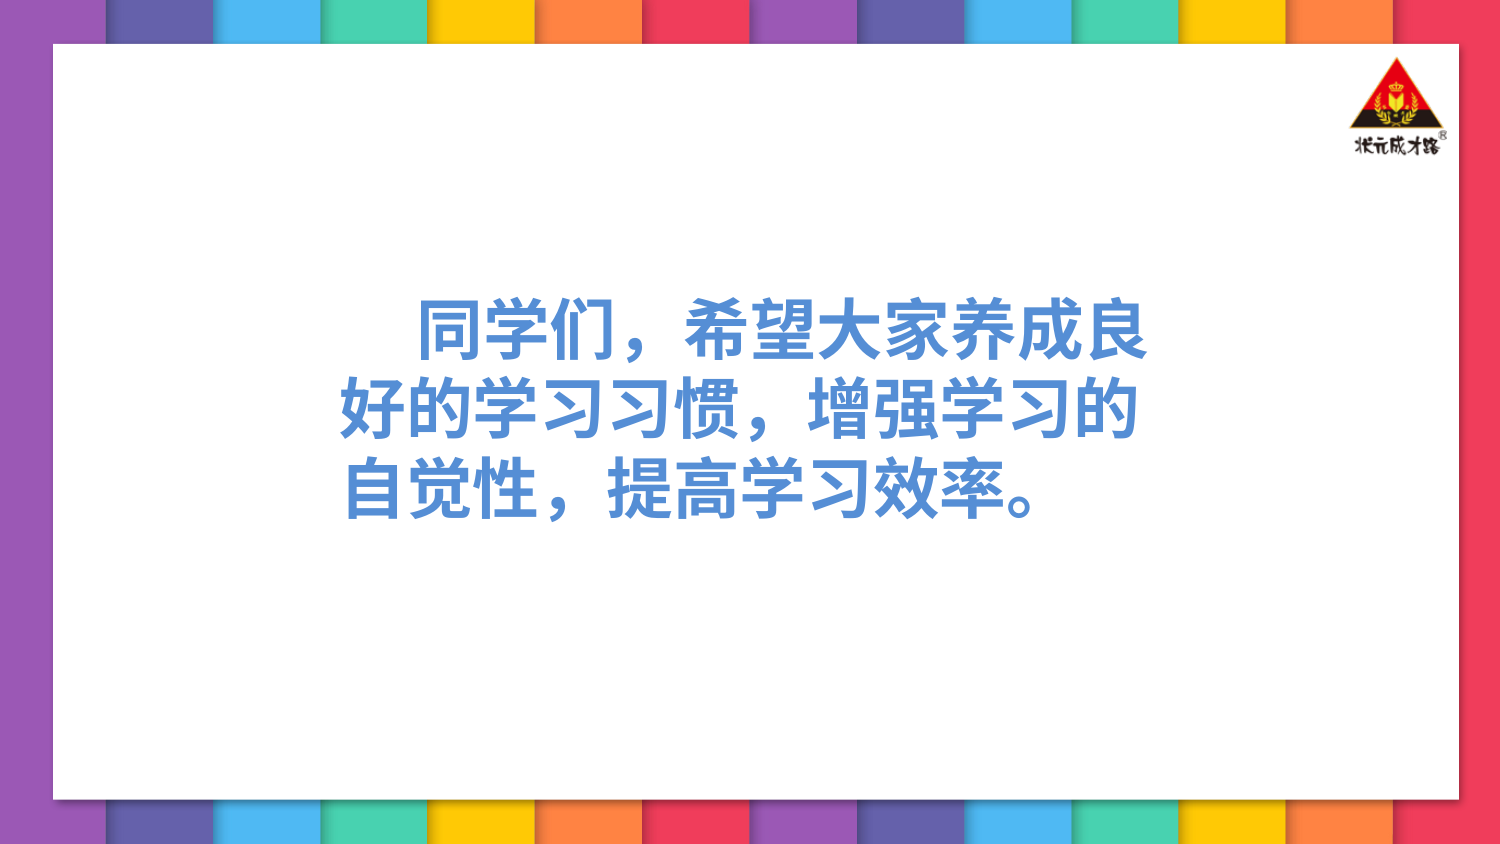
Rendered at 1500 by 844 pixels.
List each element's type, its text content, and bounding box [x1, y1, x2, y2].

text_box 同学们，希望大家养成良好的学习习惯，增强学习的自觉性，提高学习效率。 [324, 280, 1185, 535]
picture [0, 0, 1500, 844]
